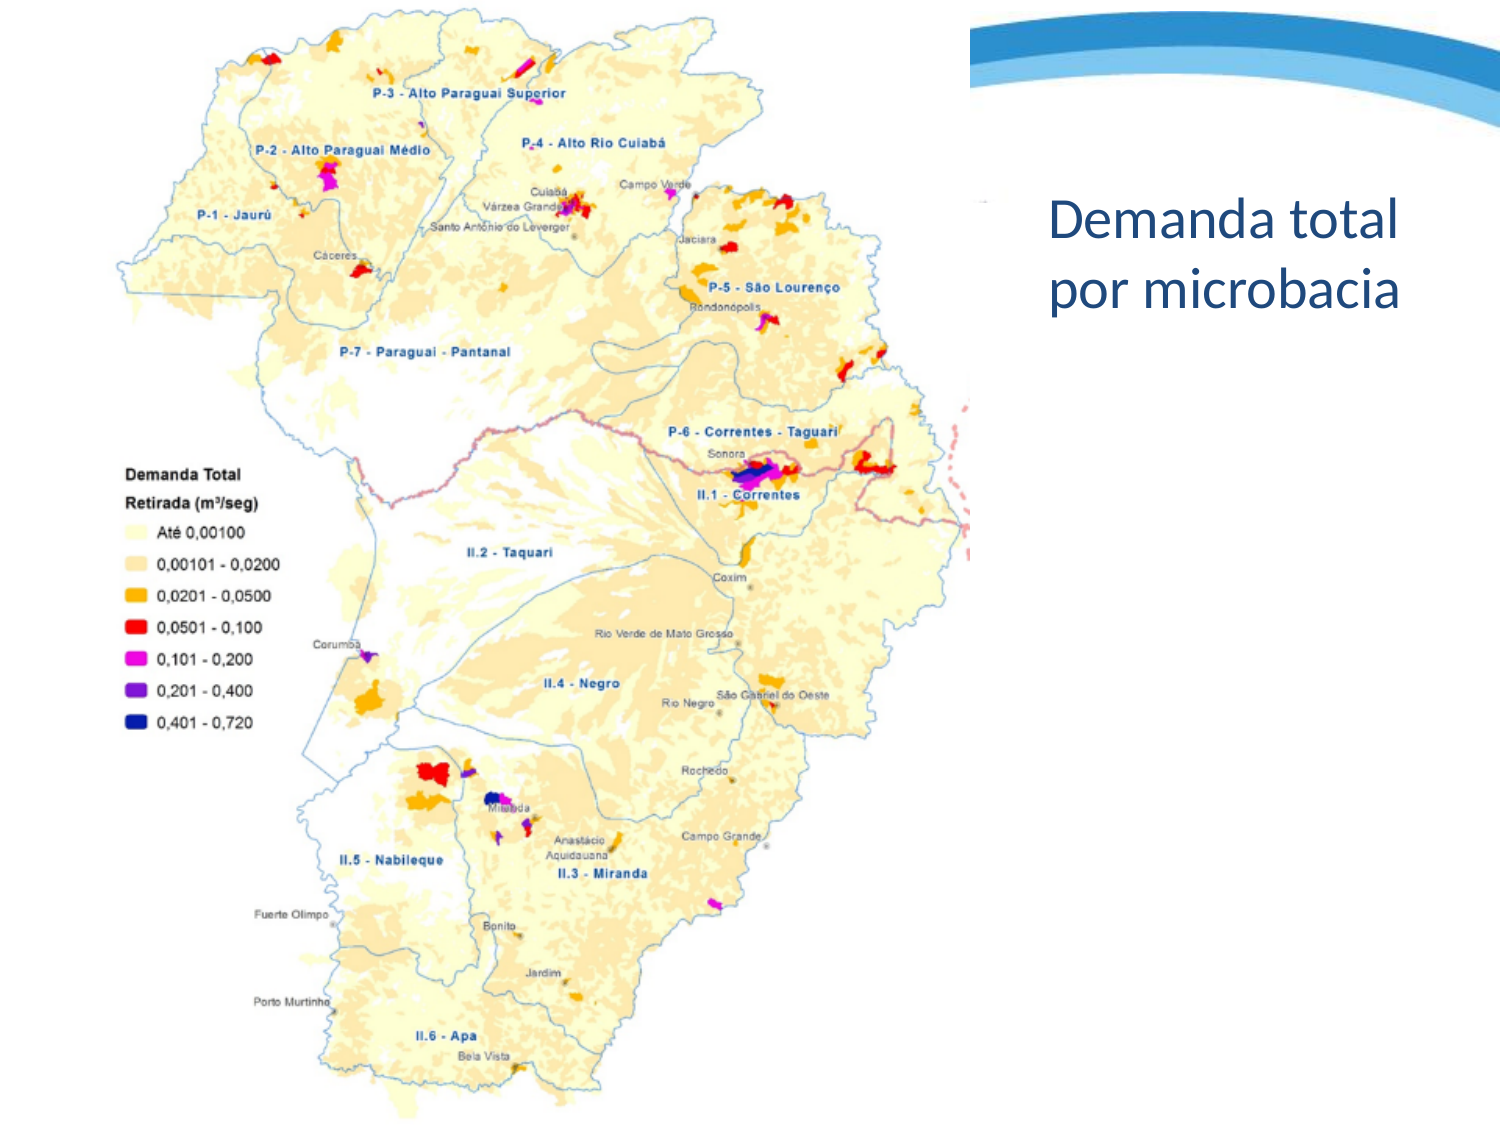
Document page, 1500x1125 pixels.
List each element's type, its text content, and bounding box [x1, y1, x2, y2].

picture [0, 0, 1500, 1125]
text_box Demanda total por microbacia [1033, 172, 1436, 328]
